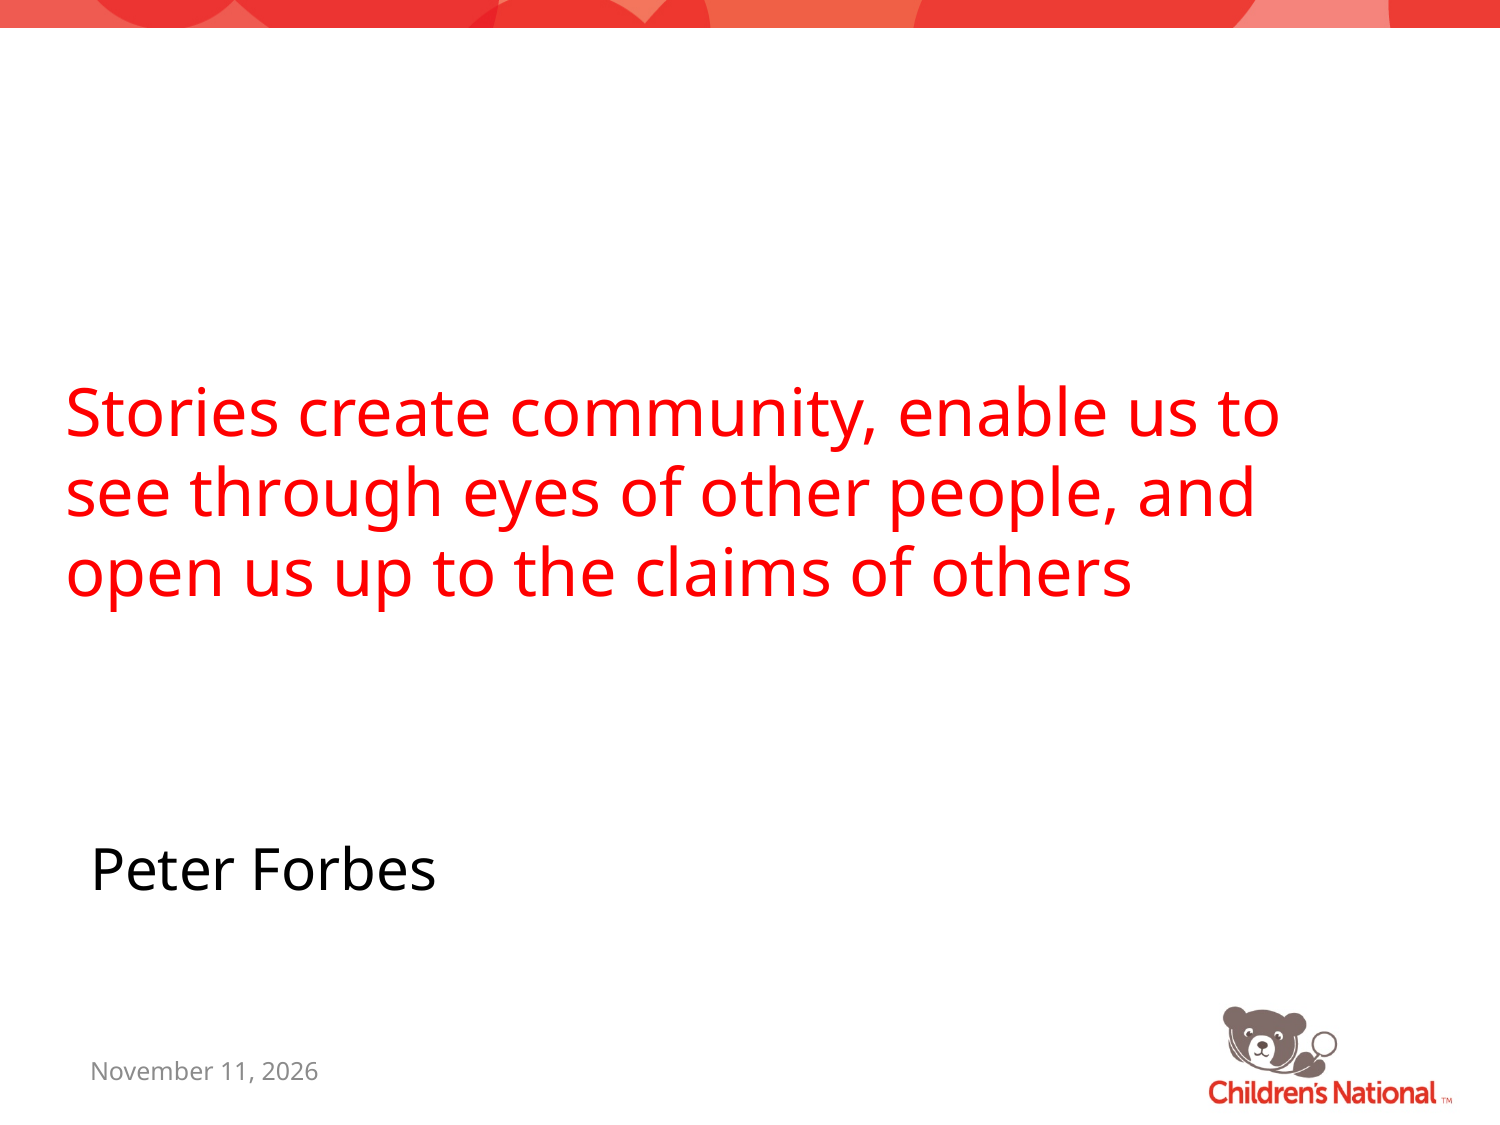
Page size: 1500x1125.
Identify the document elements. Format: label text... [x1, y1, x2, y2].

picture [1164, 981, 1500, 1125]
list Peter Forbes [75, 825, 1425, 1005]
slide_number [75, 1042, 425, 1103]
title Stories create community, enable us to see through eyes of other people, and open us up to the claims of others [50, 362, 1400, 1105]
picture [0, 0, 1500, 28]
